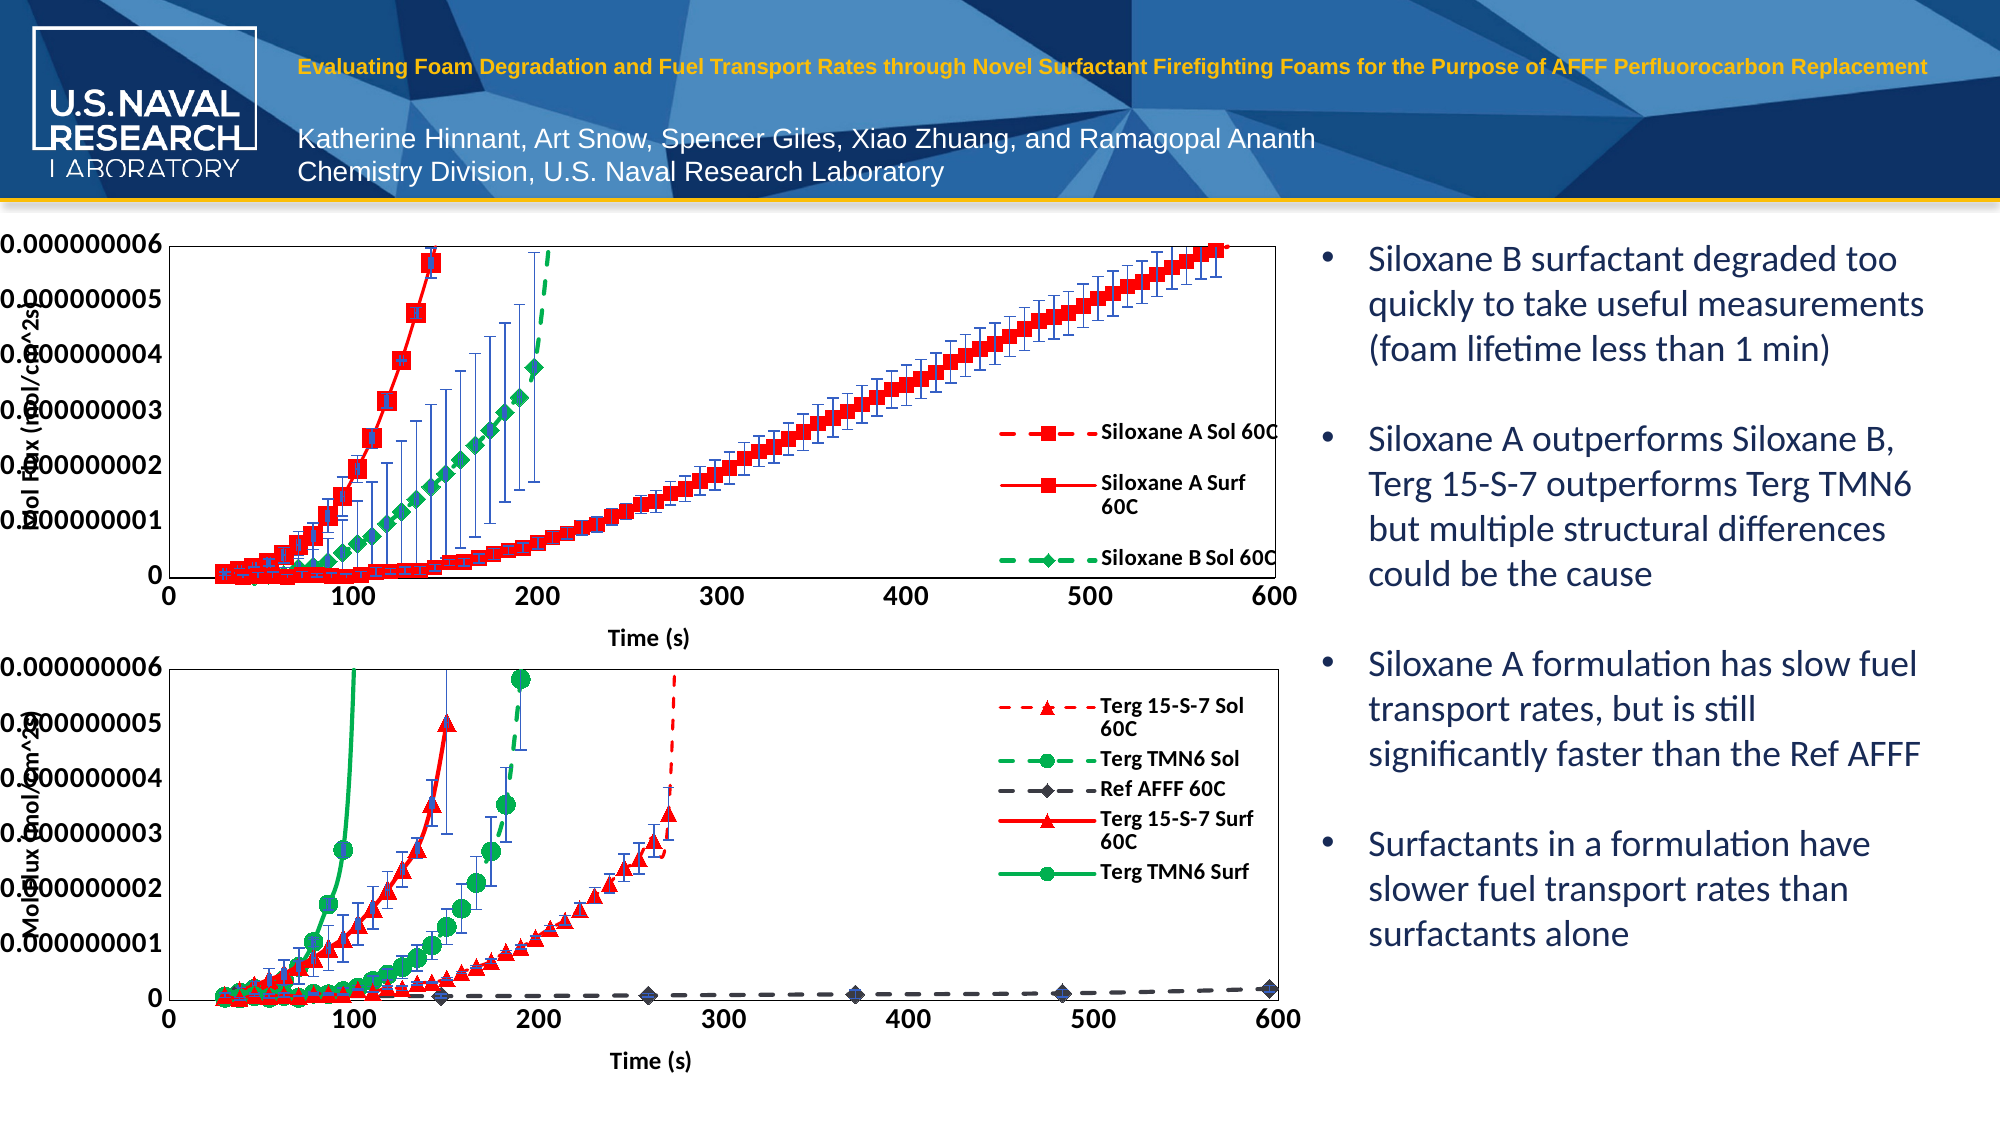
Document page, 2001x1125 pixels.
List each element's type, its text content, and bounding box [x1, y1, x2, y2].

picture [0, 0, 2000, 199]
text_box Siloxane B surfactant degraded too quickly to take useful measurements (foam lifetime less than 1 min) Siloxane A outperforms Siloxane B, Terg 15-S-7 outperforms Terg TMN6 but multiple structural differences could be the cause Siloxane A formulation has slow fuel transport rates, but is still significantly faster than the Ref AFFF Surfactants in a formulation have slower fuel transport rates than surfactants alone [1306, 226, 1954, 1007]
chart [0, 231, 1320, 1084]
